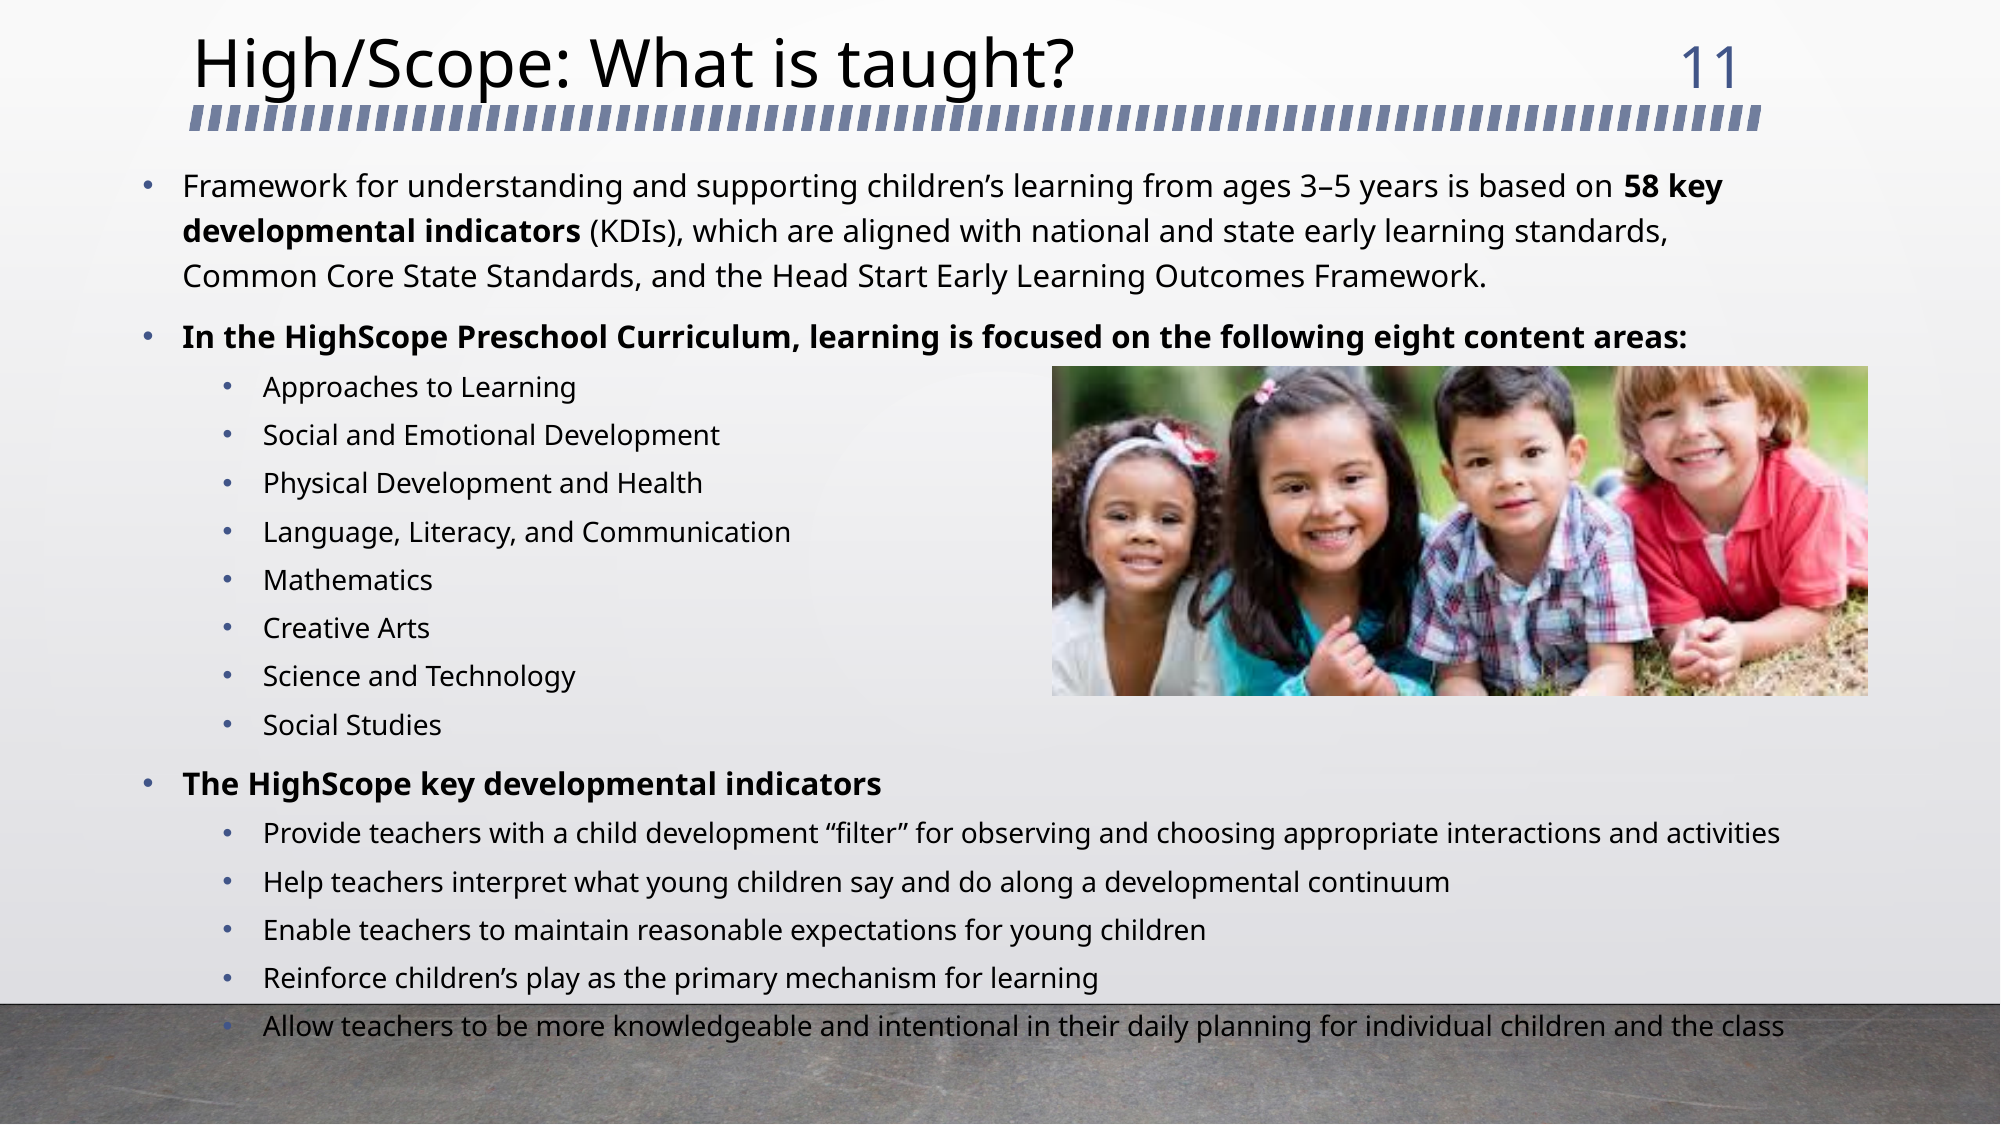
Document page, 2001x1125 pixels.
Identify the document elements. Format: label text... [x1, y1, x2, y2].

title High/Scope: What is taught? [177, 22, 1814, 121]
picture [0, 1004, 2000, 1124]
list Framework for understanding and supporting children’s learning from ages 3–5 years is based on 58 key developmental indicators (KDIs), which are aligned with national and state early learning standards, Common Core State Standards, and the Head Start Early Learning Outcomes Framework. In the HighScope Preschool Curriculum, learning is focused on the following eight content areas: Approaches to Learning Social and Emotional Development Physical Development and Health Language, Literacy, and Communication Mathematics Creative Arts Science and Technology Social Studies The HighScope key developmental indicators Provide teachers with a child development “filter” for observing and choosing appropriate interactions and activities Help teachers interpret what young children say and do along a developmental continuum Enable teachers to maintain reasonable expectations for young children Reinforce children’s play as the primary mechanism for learning Allow teachers to be more knowledgeable and intentional in their daily planning for individual children and the class [127, 151, 1814, 1084]
slide_number 11 [1626, 22, 1760, 106]
picture [1051, 365, 1868, 696]
